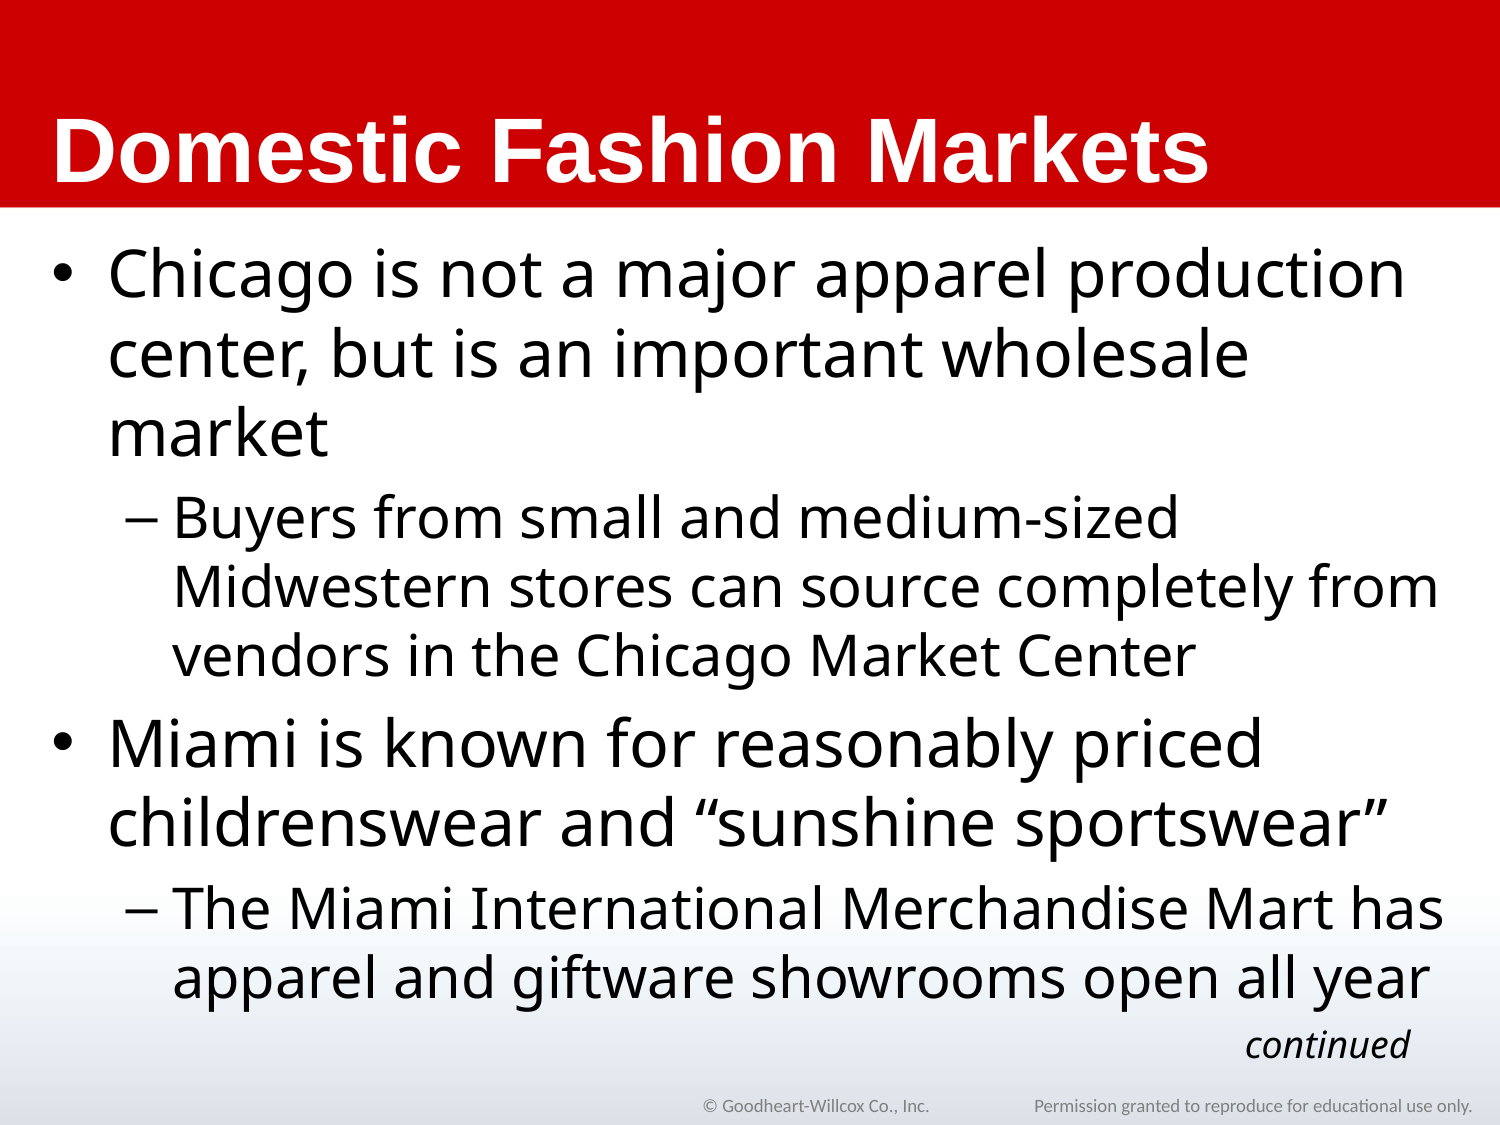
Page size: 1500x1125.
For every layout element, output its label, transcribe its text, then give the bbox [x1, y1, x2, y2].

text_box continued [1230, 1013, 1426, 1074]
title Domestic Fashion Markets [36, 25, 1456, 209]
picture [0, 0, 1500, 1125]
list Chicago is not a major apparel production center, but is an important wholesale market Buyers from small and medium-sized Midwestern stores can source completely from vendors in the Chicago Market Center Miami is known for reasonably priced childrenswear and “sunshine sportswear” The Miami International Merchandise Mart has apparel and giftware showrooms open all year [36, 224, 1469, 1087]
